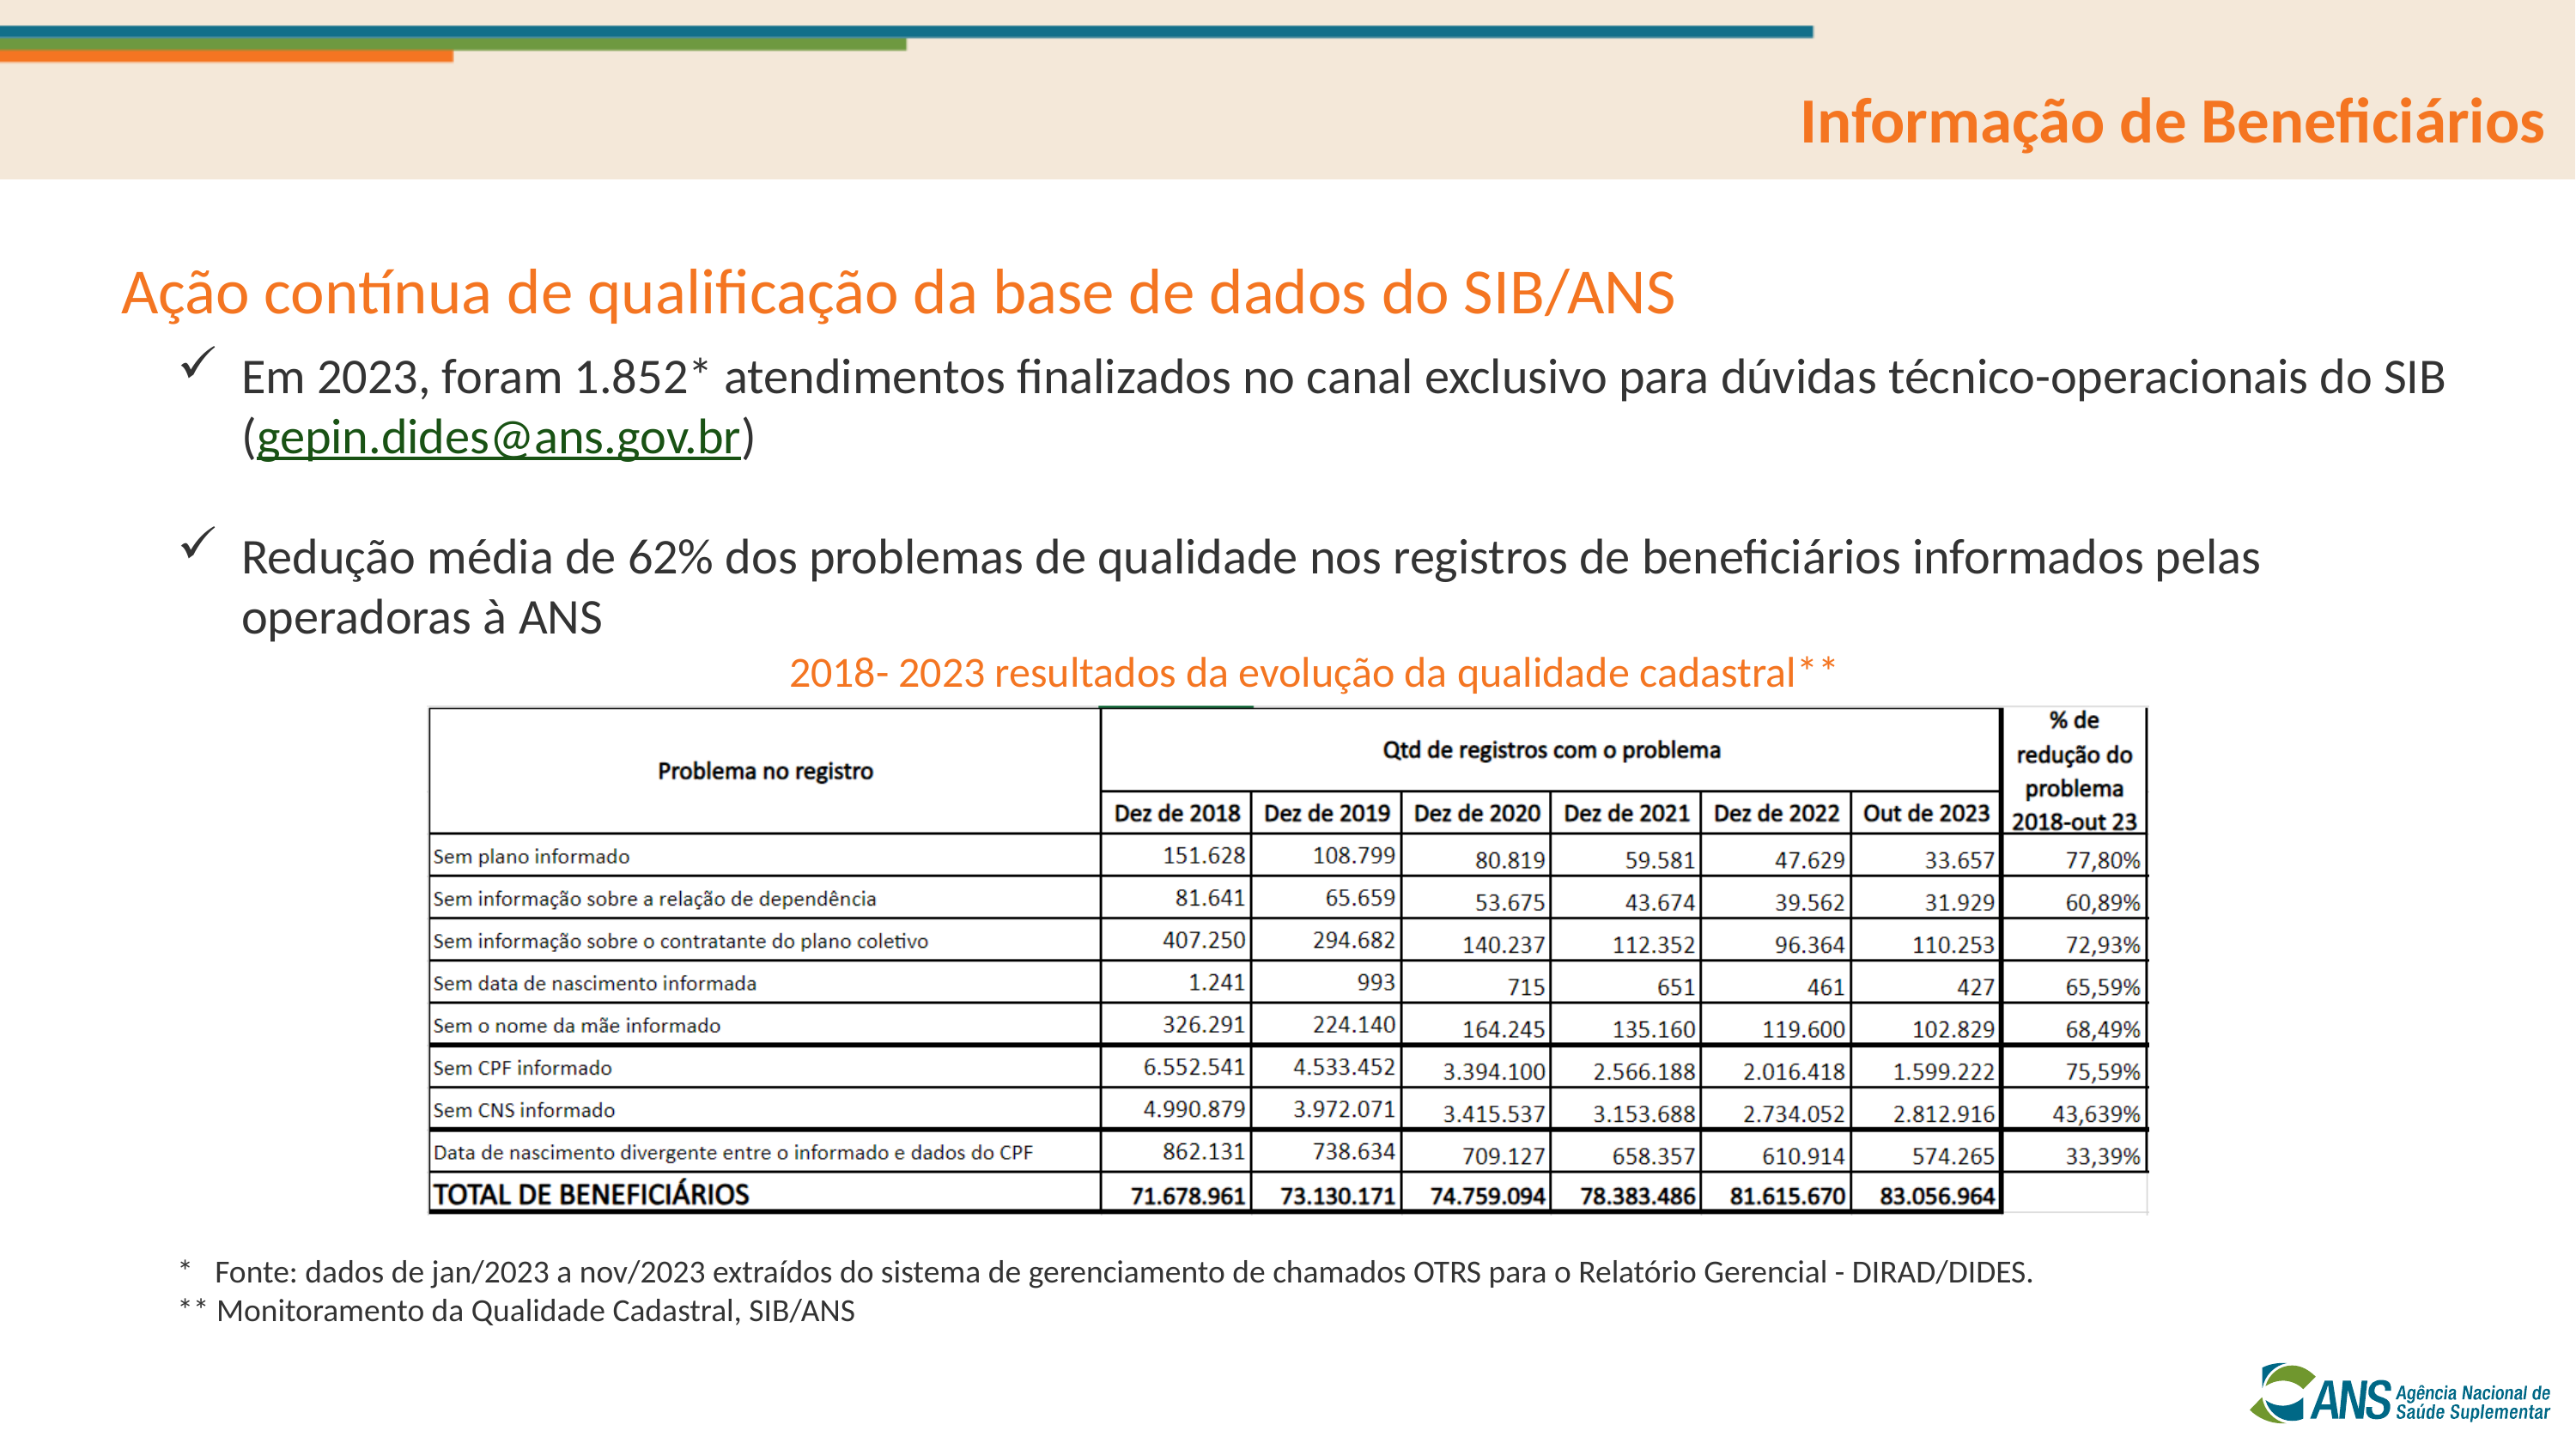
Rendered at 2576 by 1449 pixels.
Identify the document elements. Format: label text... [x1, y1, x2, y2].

text_box * Fonte: dados de jan/2023 a nov/2023 extraídos do sistema de gerenciamento de chamados OTRS para o Relatório Gerencial - DIRAD/DIDES. ** Monitoramento da Qualidade Cadastral, SIB/ANS [164, 1245, 2430, 1373]
text_box Informação de Beneficiários [46, 59, 2576, 176]
text_box Em 2023, foram 1.852* atendimentos finalizados no canal exclusivo para dúvidas técnico-operacionais do SIB (gepin.dides@ans.gov.br) Redução média de 62% dos problemas de qualidade nos registros de beneficiários informados pelas operadoras à ANS 2018- 2023 resultados da evolução da qualidade cadastral** [164, 276, 2465, 789]
picture [427, 706, 2149, 1216]
text_box Ação contínua de qualificação da base de dados do SIB/ANS [111, 201, 2312, 385]
picture [0, 0, 2575, 179]
